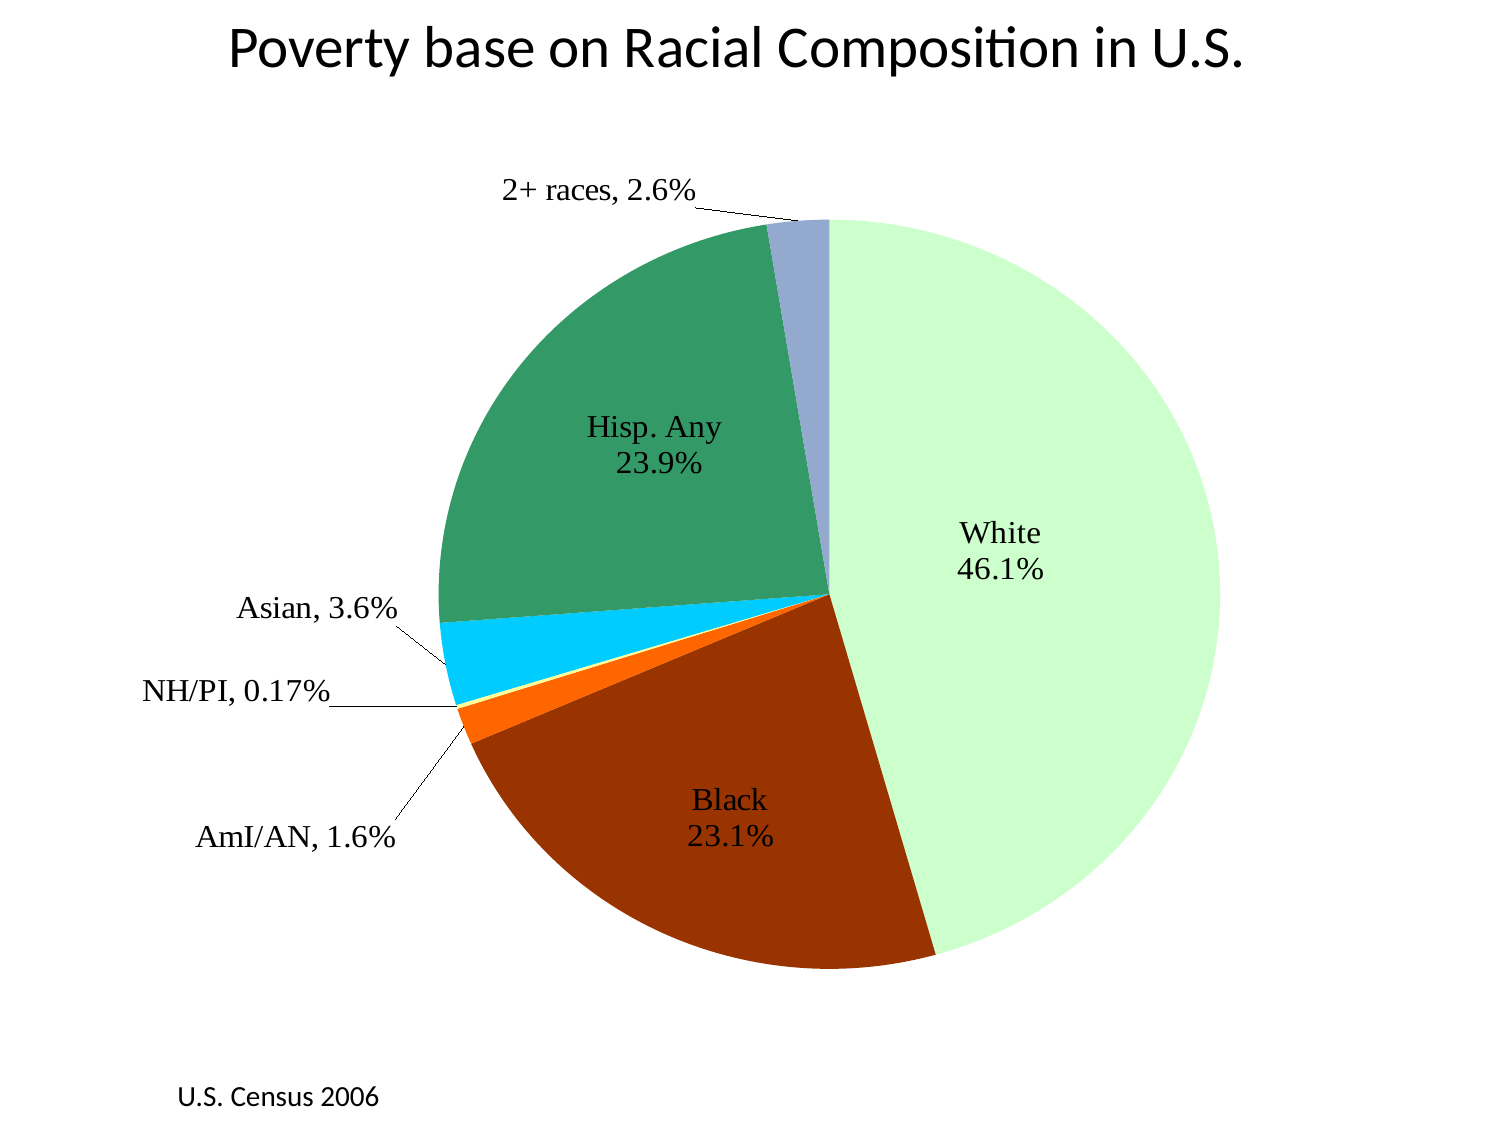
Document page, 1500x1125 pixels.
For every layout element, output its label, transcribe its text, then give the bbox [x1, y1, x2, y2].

text_box U.S. Census 2006 [162, 1069, 700, 1120]
chart [71, 137, 1429, 1013]
title Poverty base on Racial Composition in U.S. [12, 0, 1475, 88]
